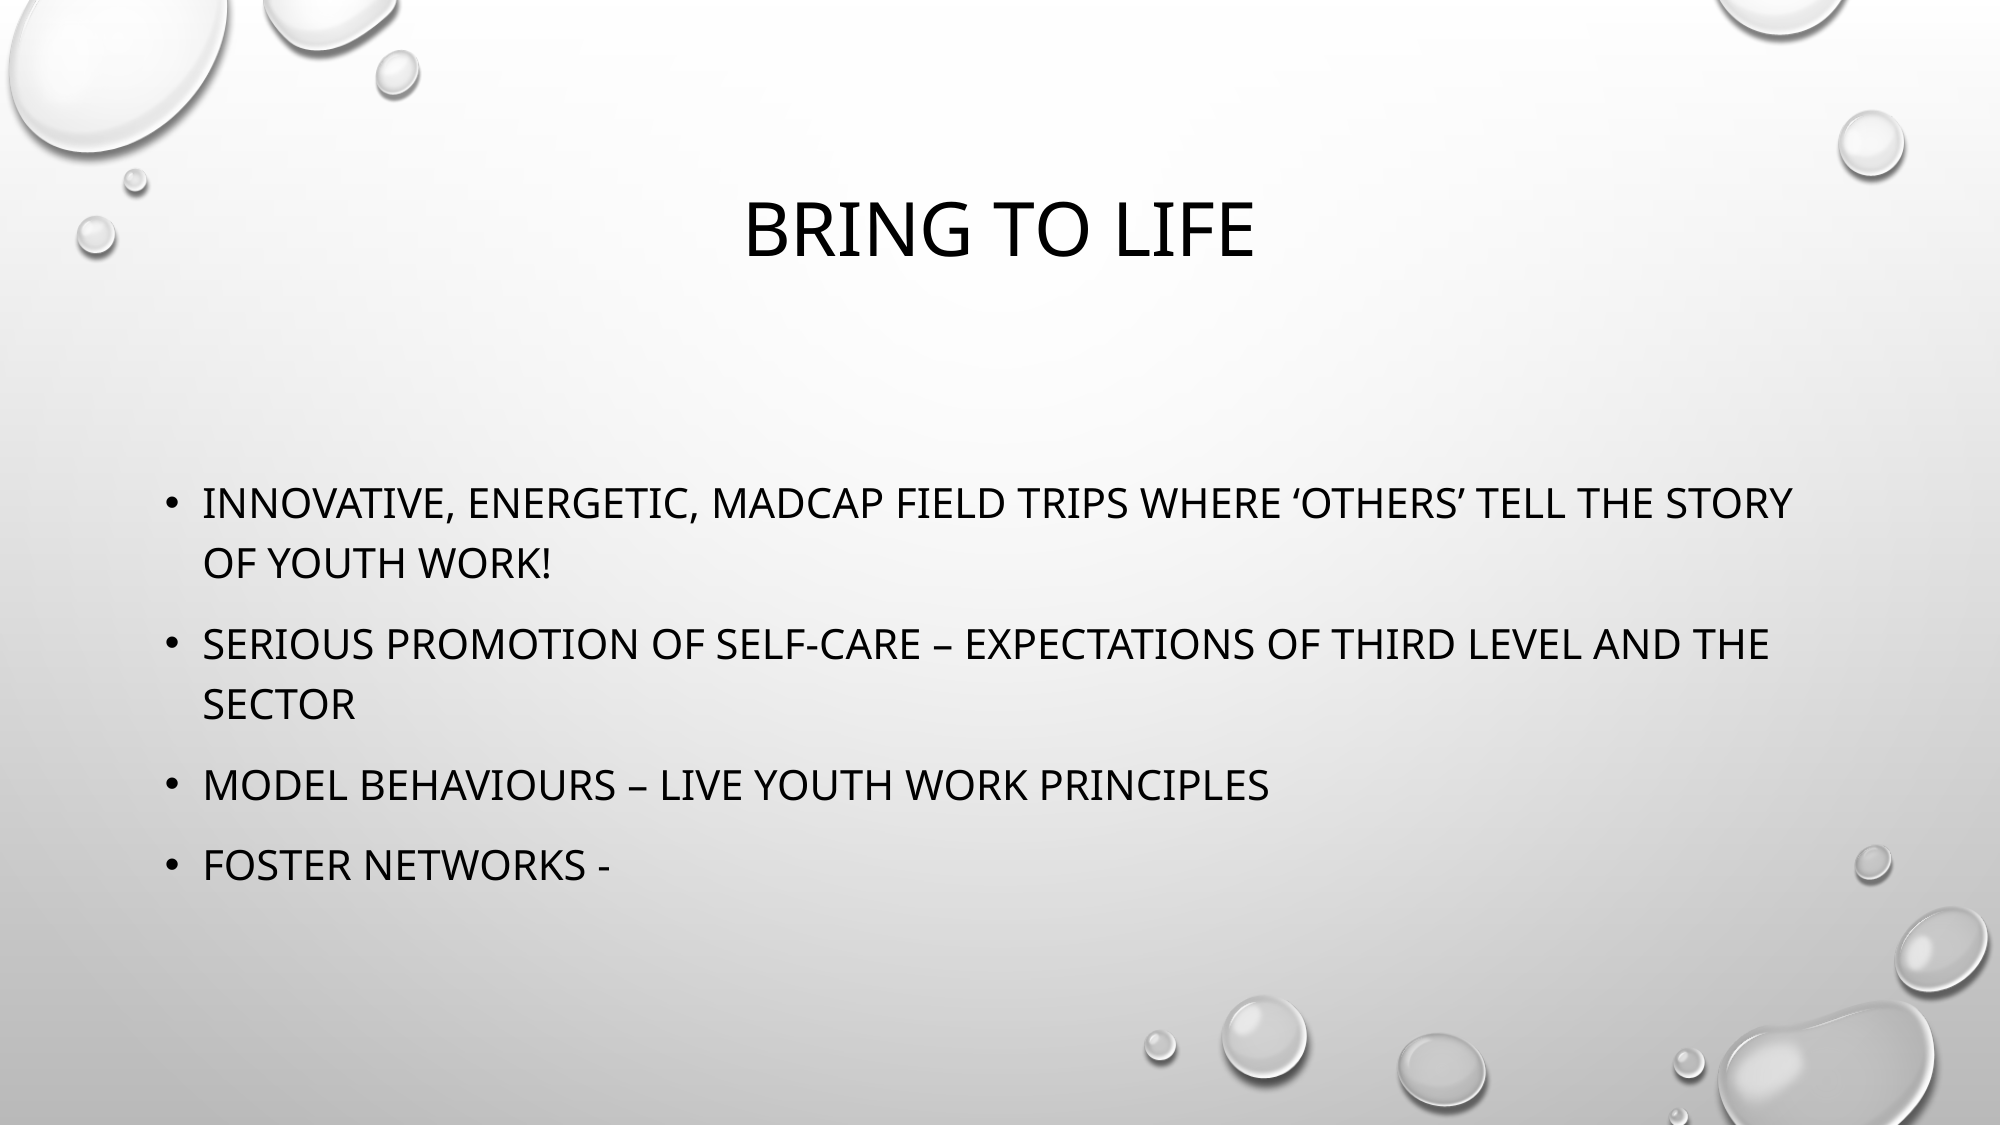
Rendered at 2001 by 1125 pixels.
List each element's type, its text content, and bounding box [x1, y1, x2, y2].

title BRING TO LIFE [149, 101, 1851, 364]
picture [0, 0, 2000, 1125]
list Innovative, energetic, madcap field trips where ‘others’ tell the story of youth work! Serious promotion of self-care – expectations of third level and the sector Model Behaviours – live youth work principles Foster networks - [149, 388, 1850, 950]
